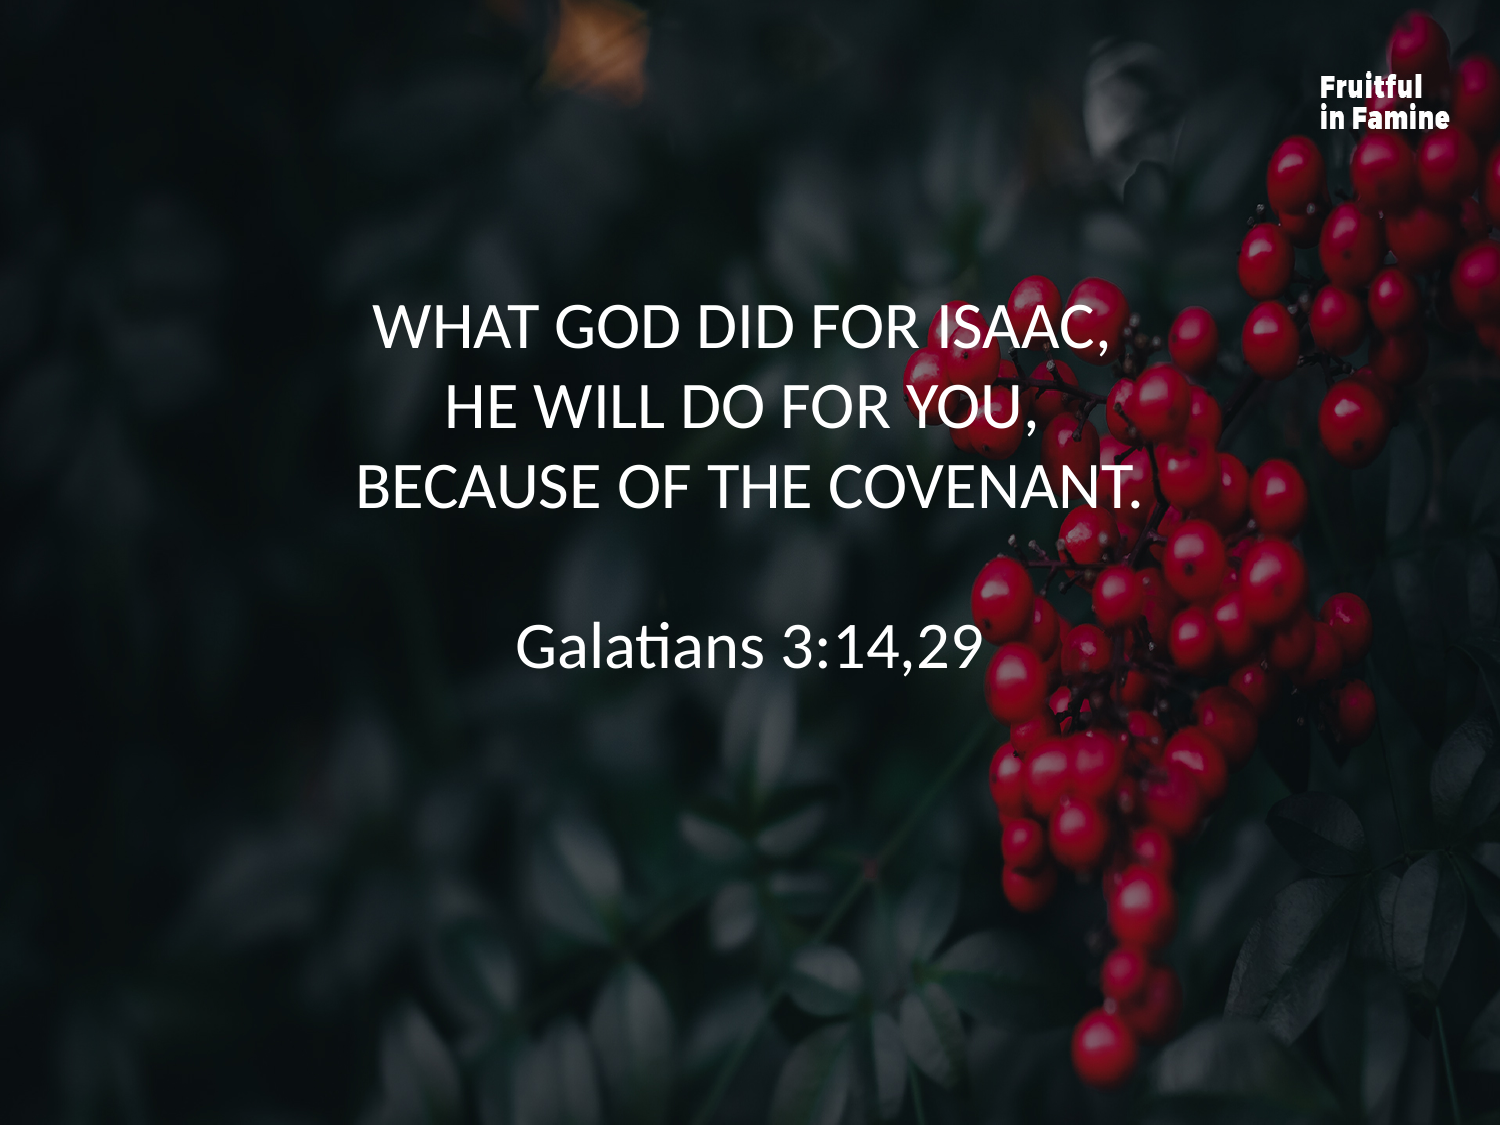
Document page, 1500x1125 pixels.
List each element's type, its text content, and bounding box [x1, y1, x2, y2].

picture [0, 0, 1500, 1125]
text_box WHAT GOD DID FOR ISAAC, HE WILL DO FOR YOU, BECAUSE OF THE COVENANT. Galatians 3:14,29 [74, 274, 1425, 690]
